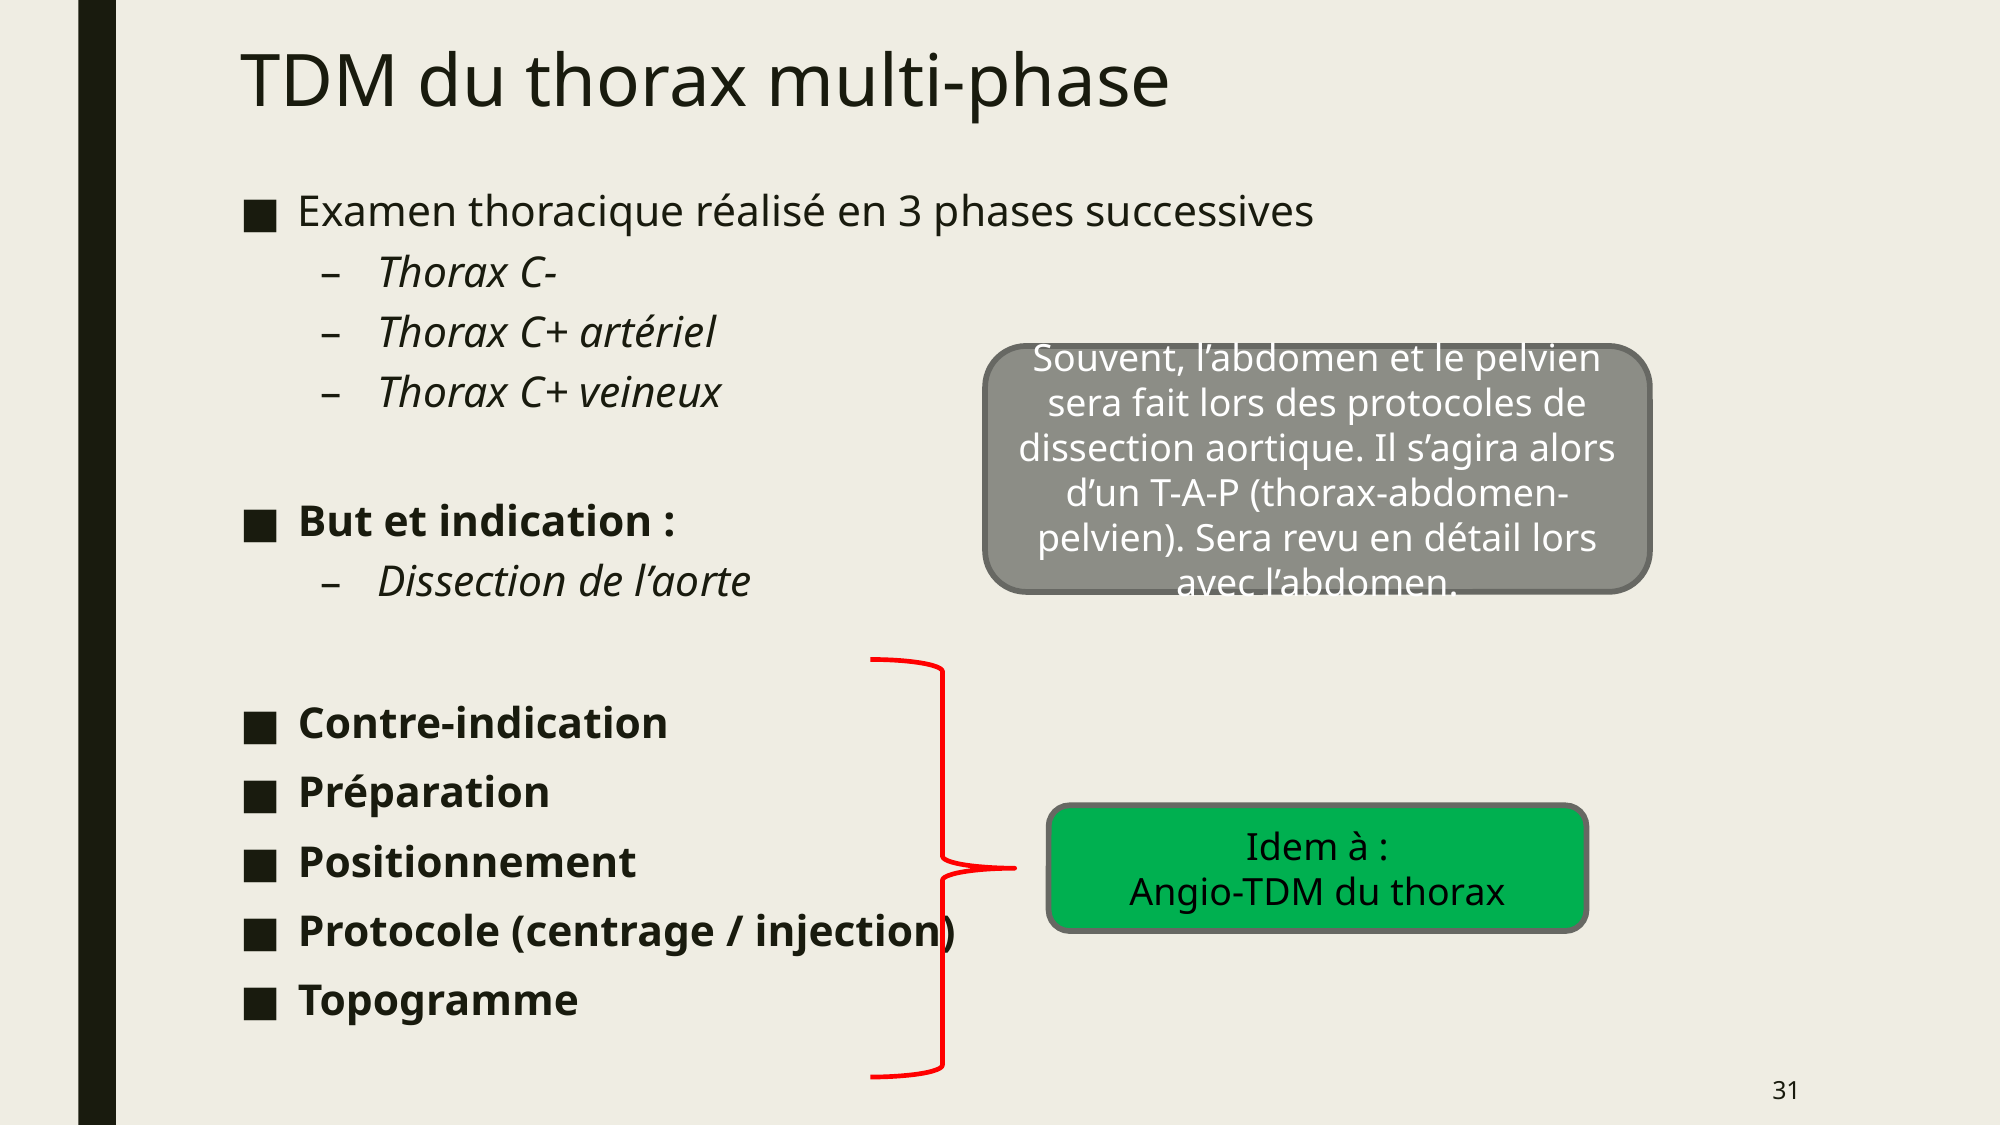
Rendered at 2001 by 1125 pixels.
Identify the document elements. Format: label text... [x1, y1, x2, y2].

slide_number 31 [1553, 1058, 1816, 1125]
title TDM du thorax multi-phase [225, 36, 1222, 175]
text_box Idem à : Angio-TDM du thorax [1045, 802, 1590, 934]
text_box Souvent, l’abdomen et le pelvien sera fait lors des protocoles de dissection aortique. Il s’agira alors d’un T-A-P (thorax-abdomen-pelvien). Sera revu en détail lors avec l’abdomen. [982, 343, 1653, 595]
list Examen thoracique réalisé en 3 phases successives Thorax C- Thorax C+ artériel Thorax C+ veineux But et indication : Dissection de l’aorte Contre-indication Préparation Positionnement Protocole (centrage / injection) Topogramme [225, 181, 1383, 1041]
text_box [870, 658, 1016, 1078]
